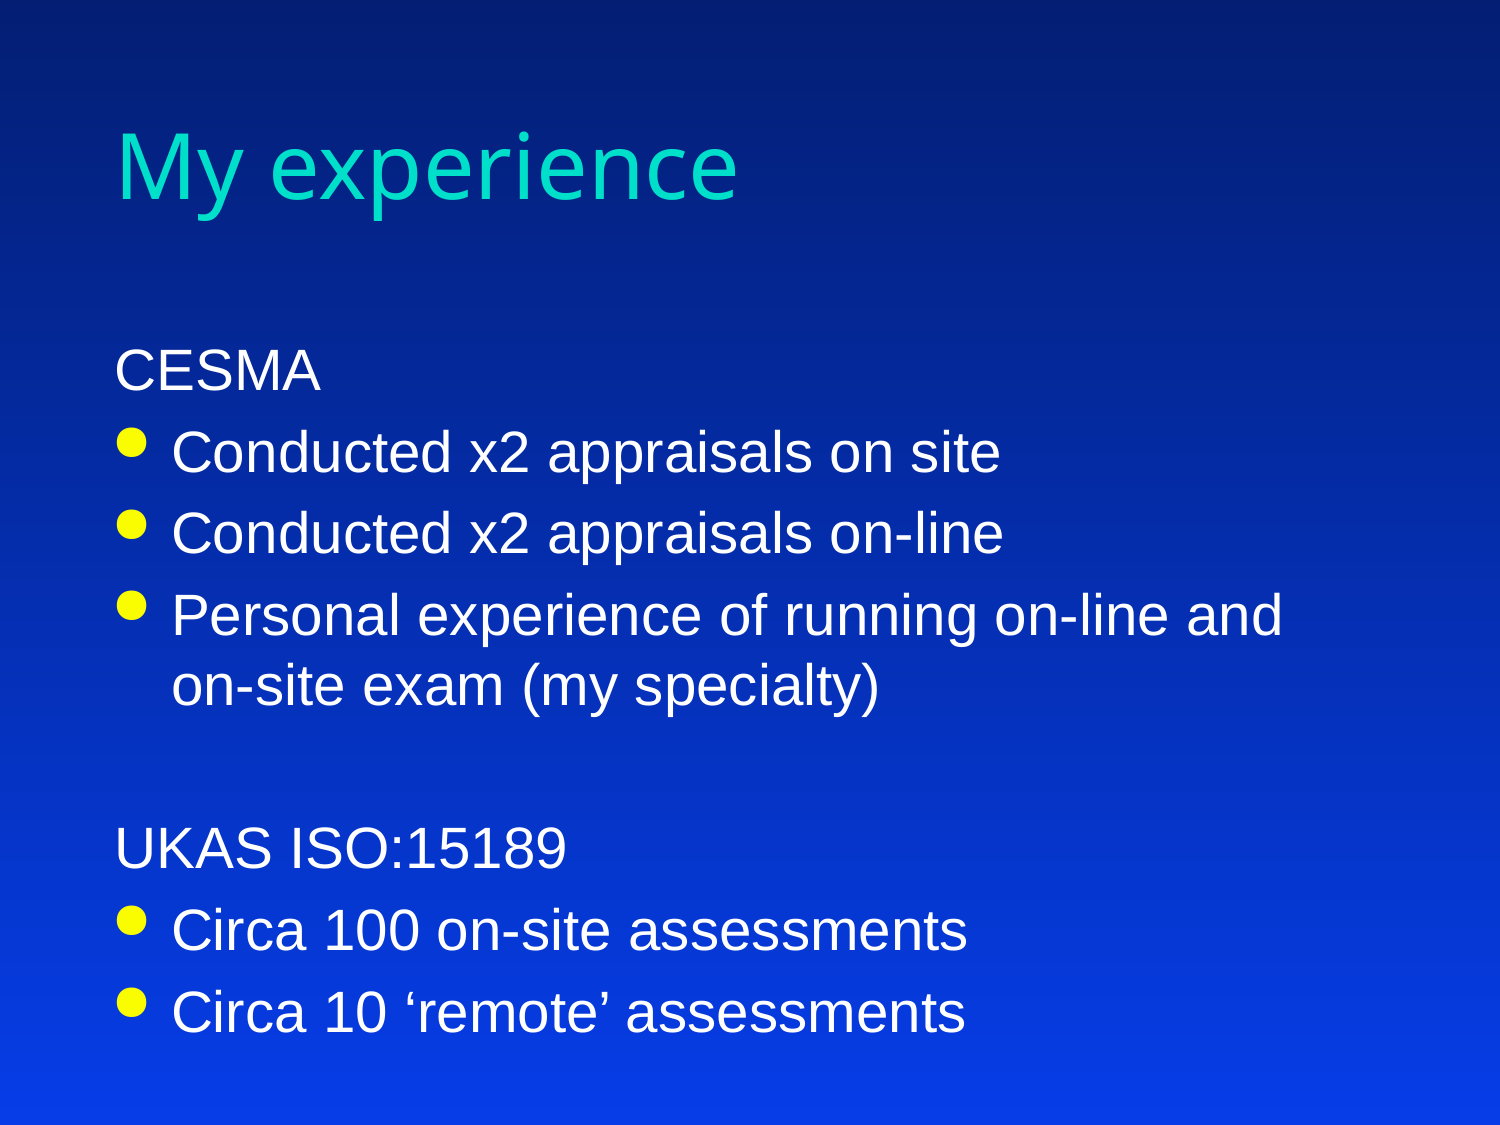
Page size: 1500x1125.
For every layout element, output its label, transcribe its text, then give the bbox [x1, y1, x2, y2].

title My experience [99, 37, 1388, 225]
list CESMA Conducted x2 appraisals on site Conducted x2 appraisals on-line Personal experience of running on-line and on-site exam (my specialty) UKAS ISO:15189 Circa 100 on-site assessments Circa 10 ‘remote’ assessments [99, 324, 1388, 1000]
